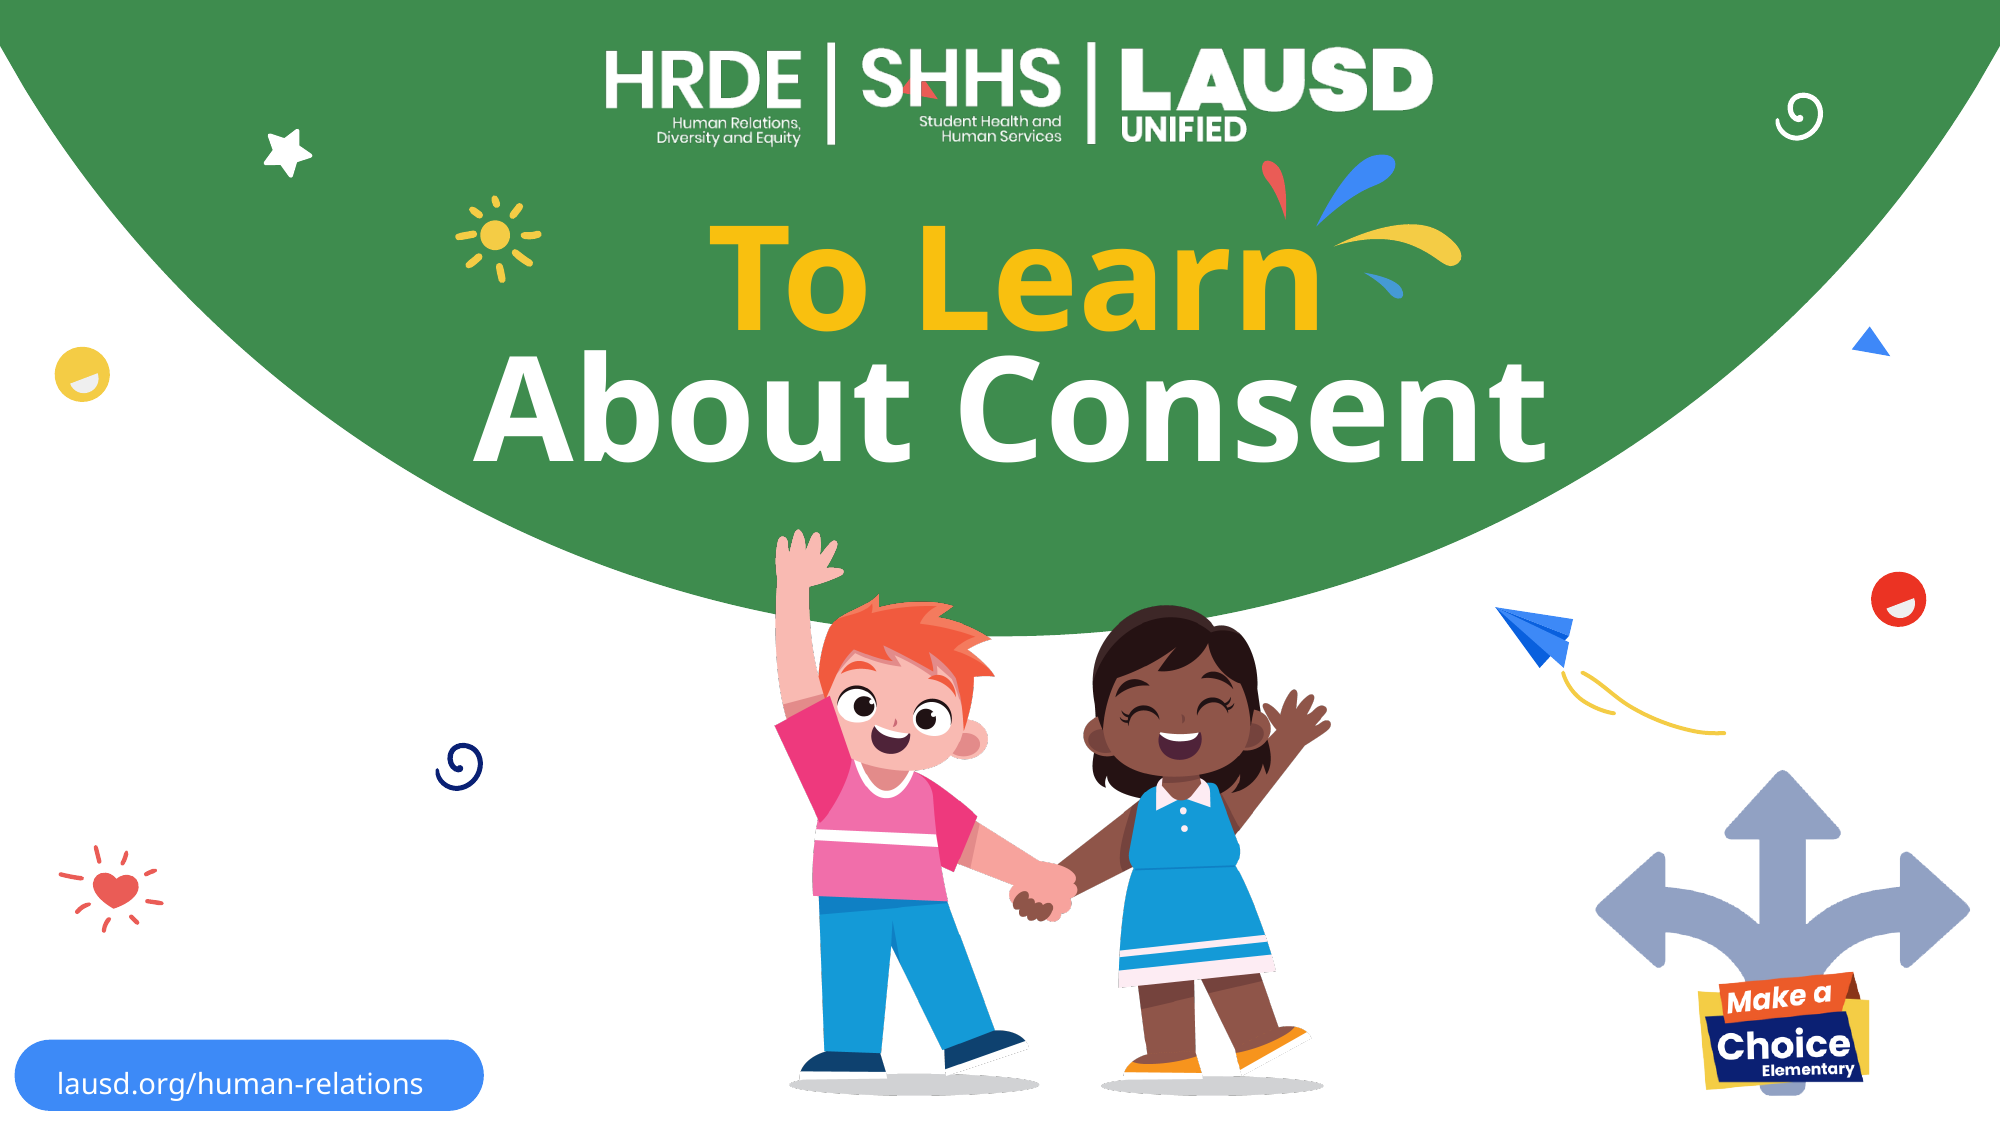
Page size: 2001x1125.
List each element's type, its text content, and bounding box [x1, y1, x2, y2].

text_box To Learn [635, 177, 1402, 307]
text_box [1851, 326, 1891, 357]
picture [774, 529, 1331, 1096]
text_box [455, 195, 542, 284]
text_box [54, 346, 110, 402]
text_box [435, 742, 483, 791]
picture [1594, 720, 1971, 1096]
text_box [14, 1039, 484, 1111]
text_box [1775, 92, 1824, 141]
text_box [58, 844, 164, 933]
text_box [598, 34, 1439, 151]
text_box About Consent [411, 307, 1612, 498]
text_box [263, 128, 313, 178]
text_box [1495, 607, 1727, 736]
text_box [1261, 154, 1462, 299]
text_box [1871, 571, 1927, 627]
